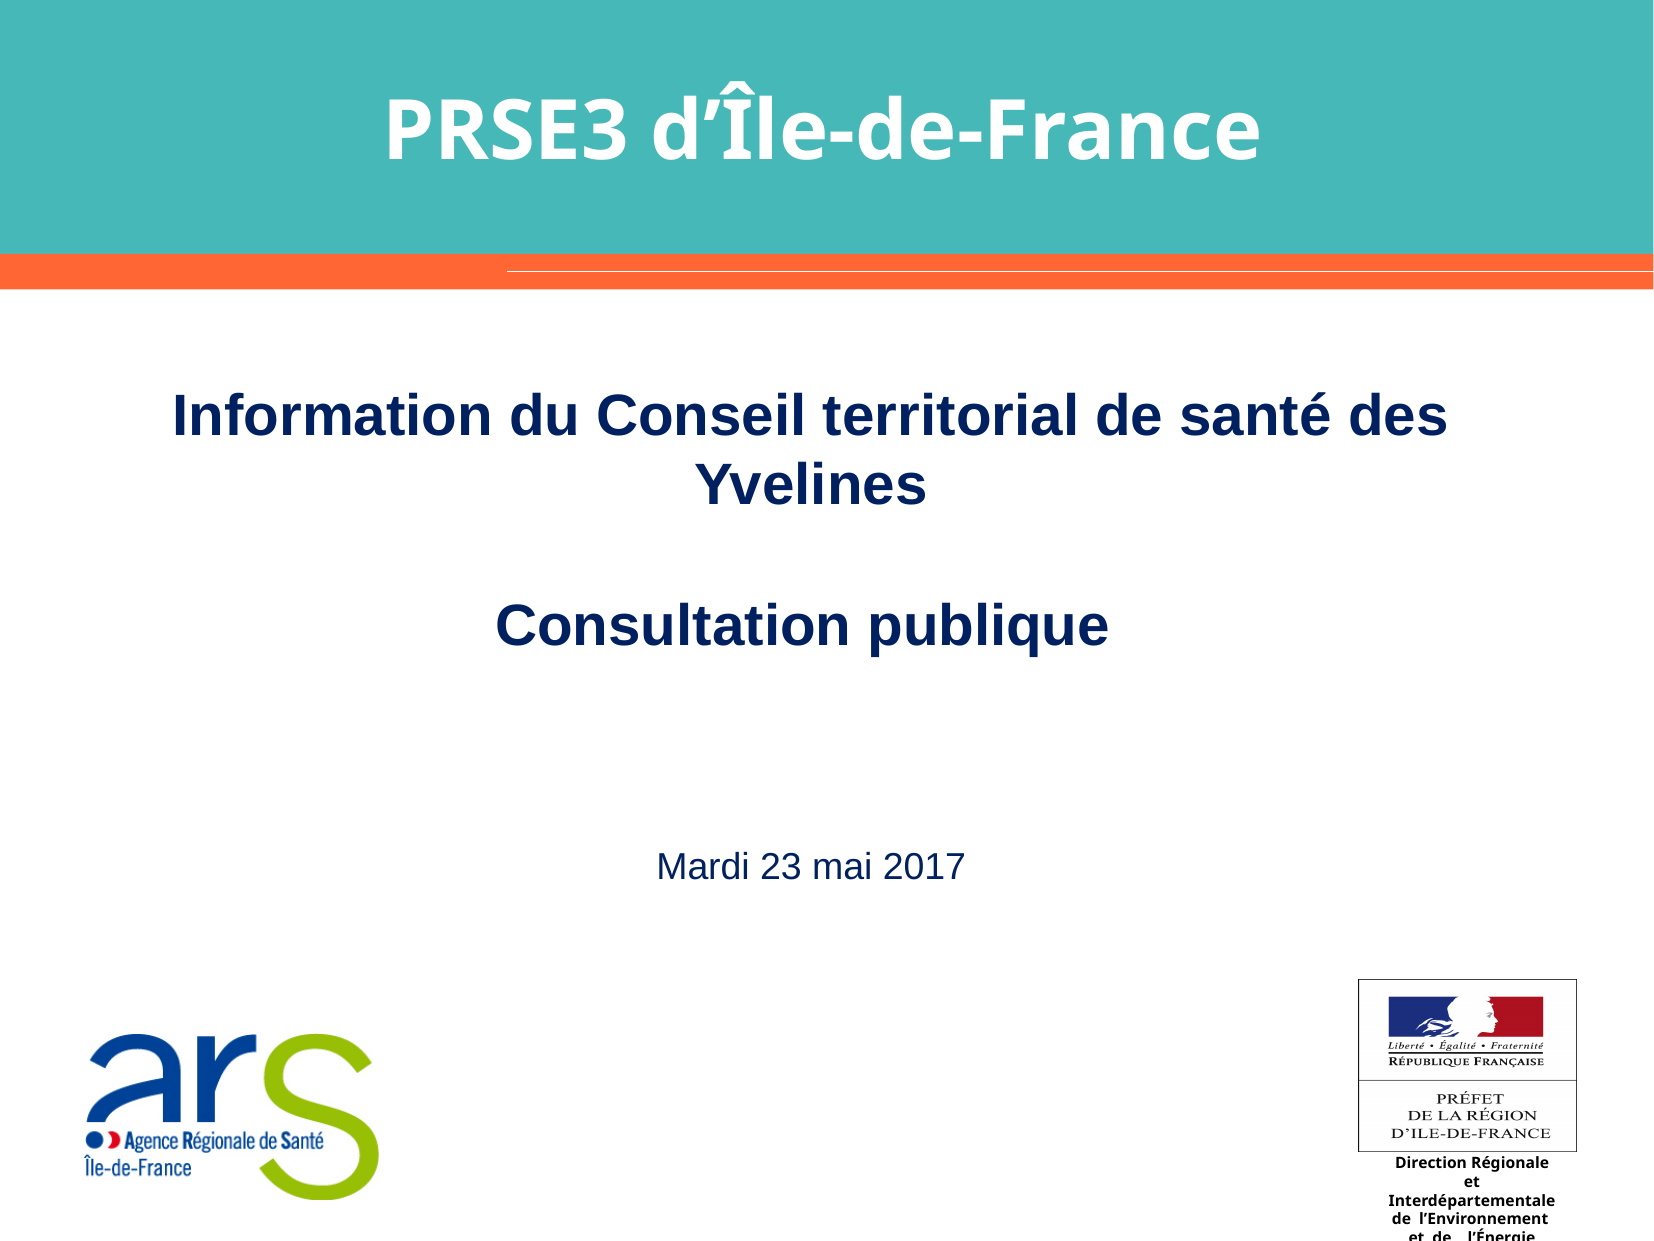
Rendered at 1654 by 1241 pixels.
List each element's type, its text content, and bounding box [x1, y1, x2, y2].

text_box PRSE3 d’Île-de-France [78, 41, 1567, 211]
text_box Information du Conseil territorial de santé des Yvelines Consultation publique Mardi 23 mai 2017 [83, 432, 1539, 786]
picture [1358, 979, 1577, 1152]
text_box Direction Régionale et Interdépartementale de l’Environnement et de l’Énergie [1370, 1161, 1574, 1200]
picture [83, 1033, 379, 1201]
